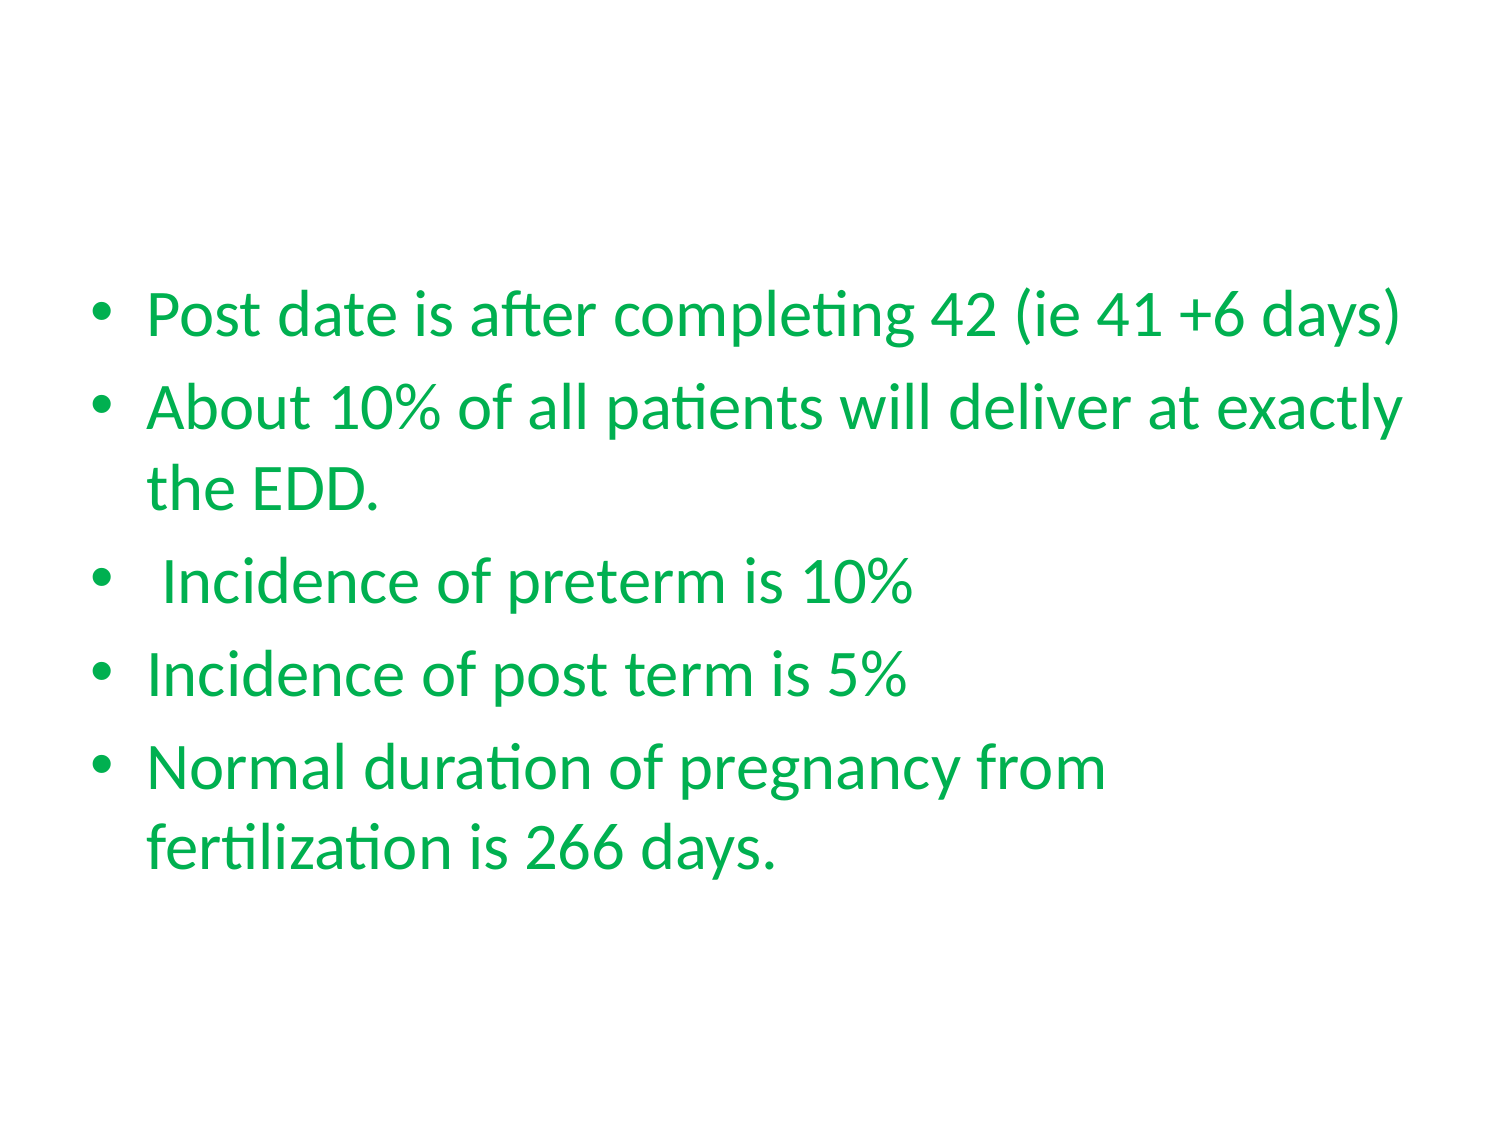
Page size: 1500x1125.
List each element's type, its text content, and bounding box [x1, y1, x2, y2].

list Post date is after completing 42 (ie 41 +6 days) About 10% of all patients will deliver at exactly the EDD. Incidence of preterm is 10% Incidence of post term is 5% Normal duration of pregnancy from fertilization is 266 days. [75, 262, 1425, 1005]
